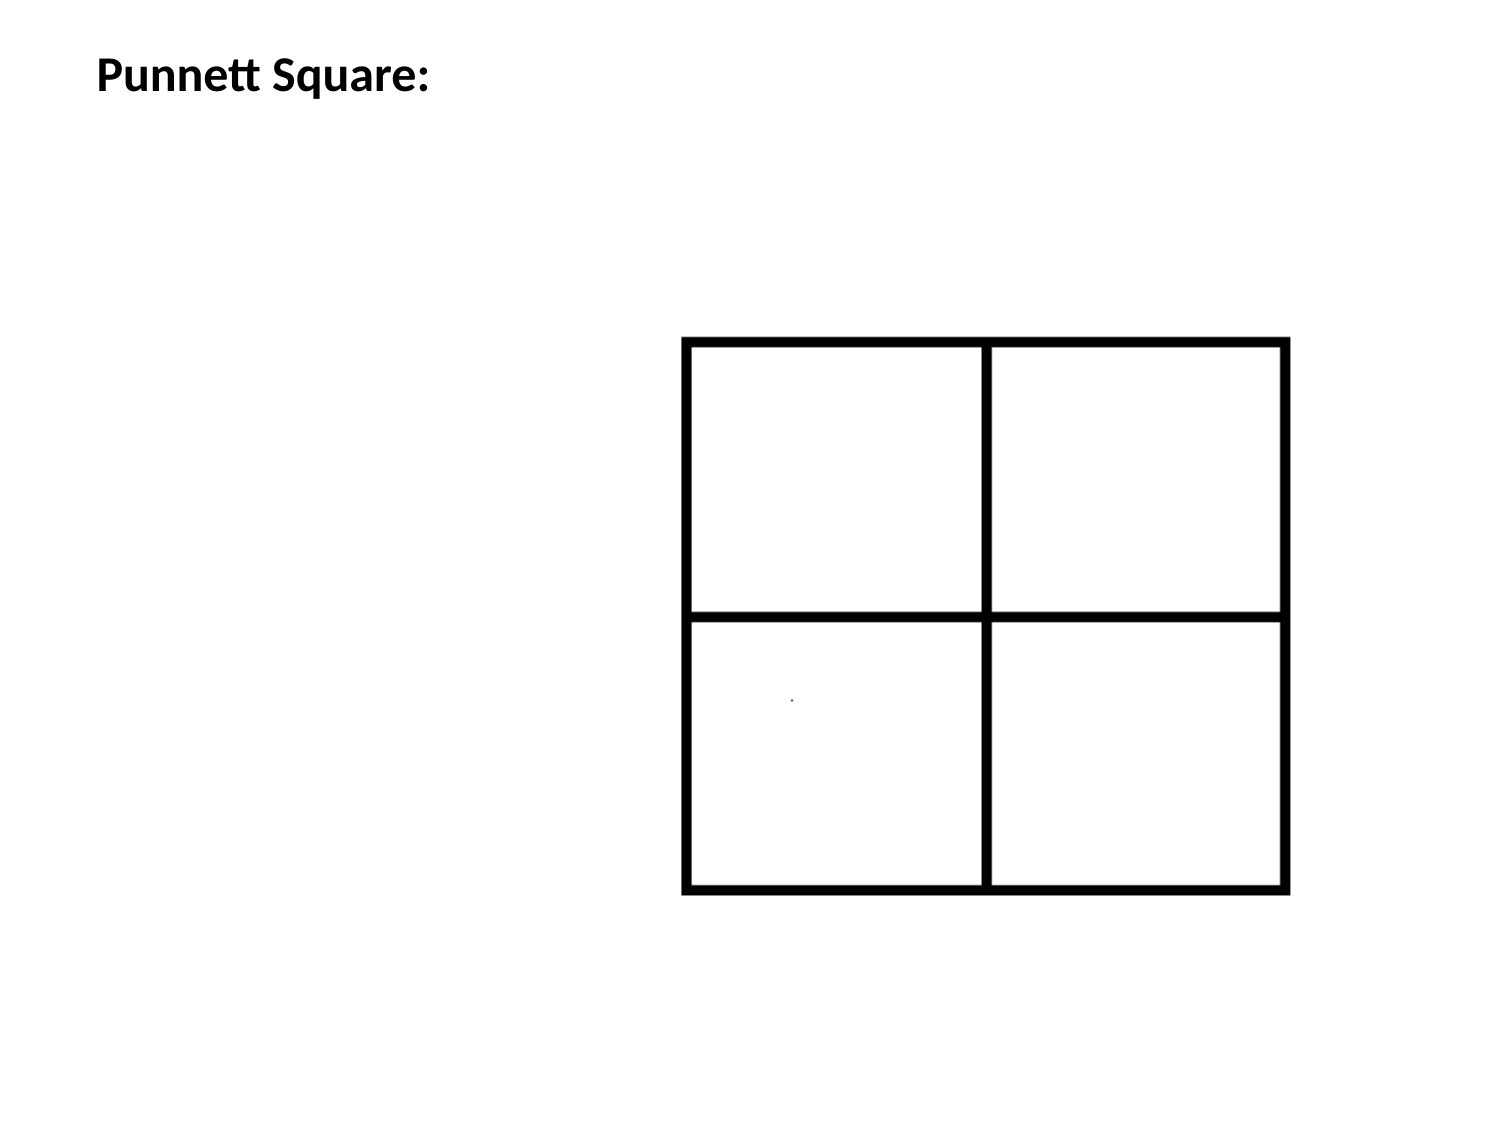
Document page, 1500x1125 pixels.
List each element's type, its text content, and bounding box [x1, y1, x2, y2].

text_box Punnett Square: [81, 34, 446, 109]
picture [656, 327, 1314, 913]
